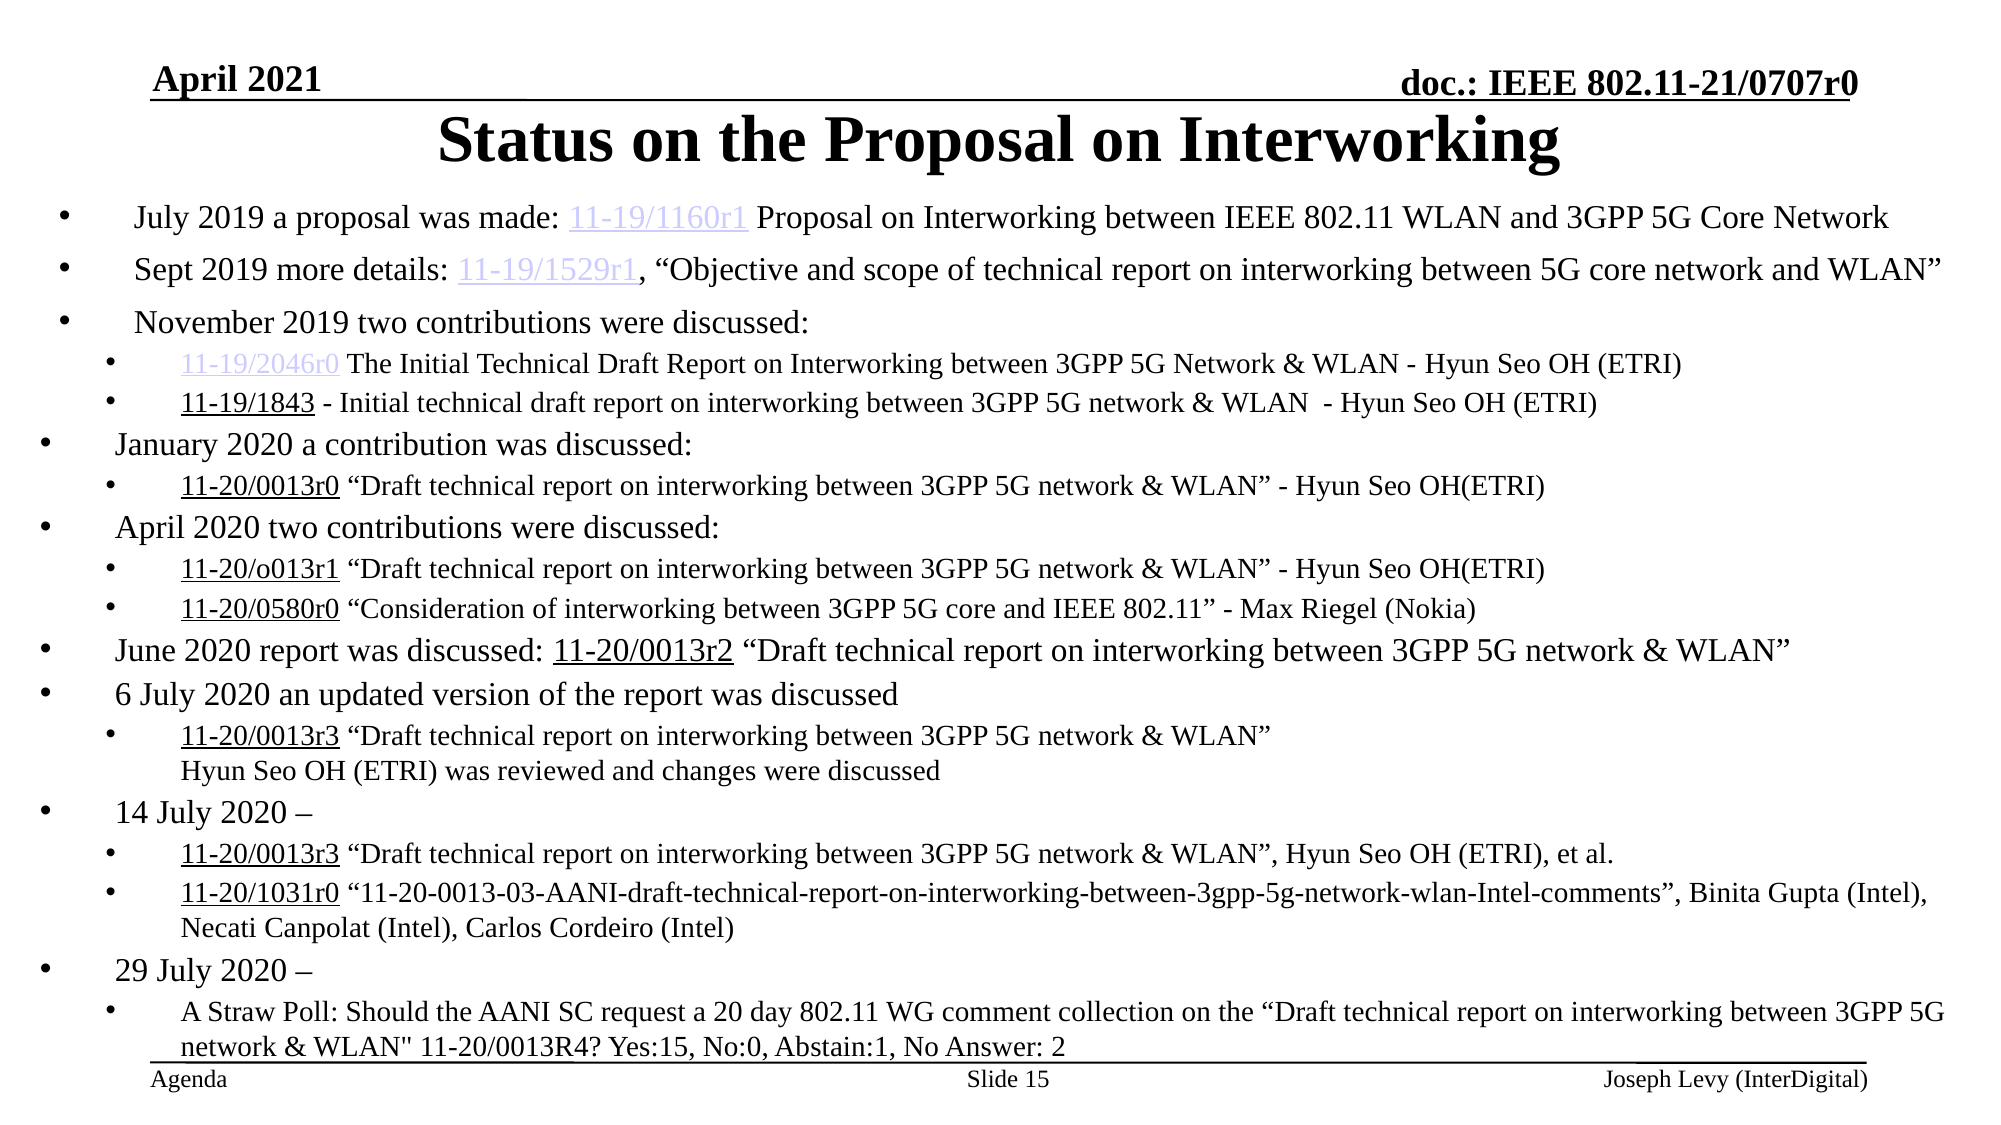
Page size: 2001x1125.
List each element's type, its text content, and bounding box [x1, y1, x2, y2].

list July 2019 a proposal was made: 11-19/1160r1 Proposal on Interworking between IEEE 802.11 WLAN and 3GPP 5G Core Network Sept 2019 more details: 11-19/1529r1, “Objective and scope of technical report on interworking between 5G core network and WLAN” November 2019 two contributions were discussed: 11-19/2046r0 The Initial Technical Draft Report on Interworking between 3GPP 5G Network & WLAN - Hyun Seo OH (ETRI) 11-19/1843 - Initial technical draft report on interworking between 3GPP 5G network & WLAN - Hyun Seo OH (ETRI) January 2020 a contribution was discussed: 11-20/0013r0 “Draft technical report on interworking between 3GPP 5G network & WLAN” - Hyun Seo OH(ETRI) April 2020 two contributions were discussed: 11-20/o013r1 “Draft technical report on interworking between 3GPP 5G network & WLAN” - Hyun Seo OH(ETRI) 11-20/0580r0 “Consideration of interworking between 3GPP 5G core and IEEE 802.11” - Max Riegel (Nokia) June 2020 report was discussed: 11-20/0013r2 “Draft technical report on interworking between 3GPP 5G network & WLAN” 6 July 2020 an updated version of the report was discussed 11-20/0013r3 “Draft technical report on interworking between 3GPP 5G network & WLAN” Hyun Seo OH (ETRI) was reviewed and changes were discussed 14 July 2020 – 11-20/0013r3 “Draft technical report on interworking between 3GPP 5G network & WLAN”, Hyun Seo OH (ETRI), et al. 11-20/1031r0 “11-20-0013-03-AANI-draft-technical-report-on-interworking-between-3gpp-5g-network-wlan-Intel-comments”, Binita Gupta (Intel), Necati Canpolat (Intel), Carlos Cordeiro (Intel) 29 July 2020 – A Straw Poll: Should the AANI SC request a 20 day 802.11 WG comment collection on the “Draft technical report on interworking between 3GPP 5G network & WLAN" 11-20/0013R4? Yes:15, No:0, Abstain:1, No Answer: 2 [24, 187, 1971, 1056]
slide_number Slide 15 [950, 1061, 1067, 1123]
title Status on the Proposal on Interworking [149, 112, 1850, 158]
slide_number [152, 54, 563, 100]
footer Joseph Levy (InterDigital) [1171, 1061, 1869, 1093]
